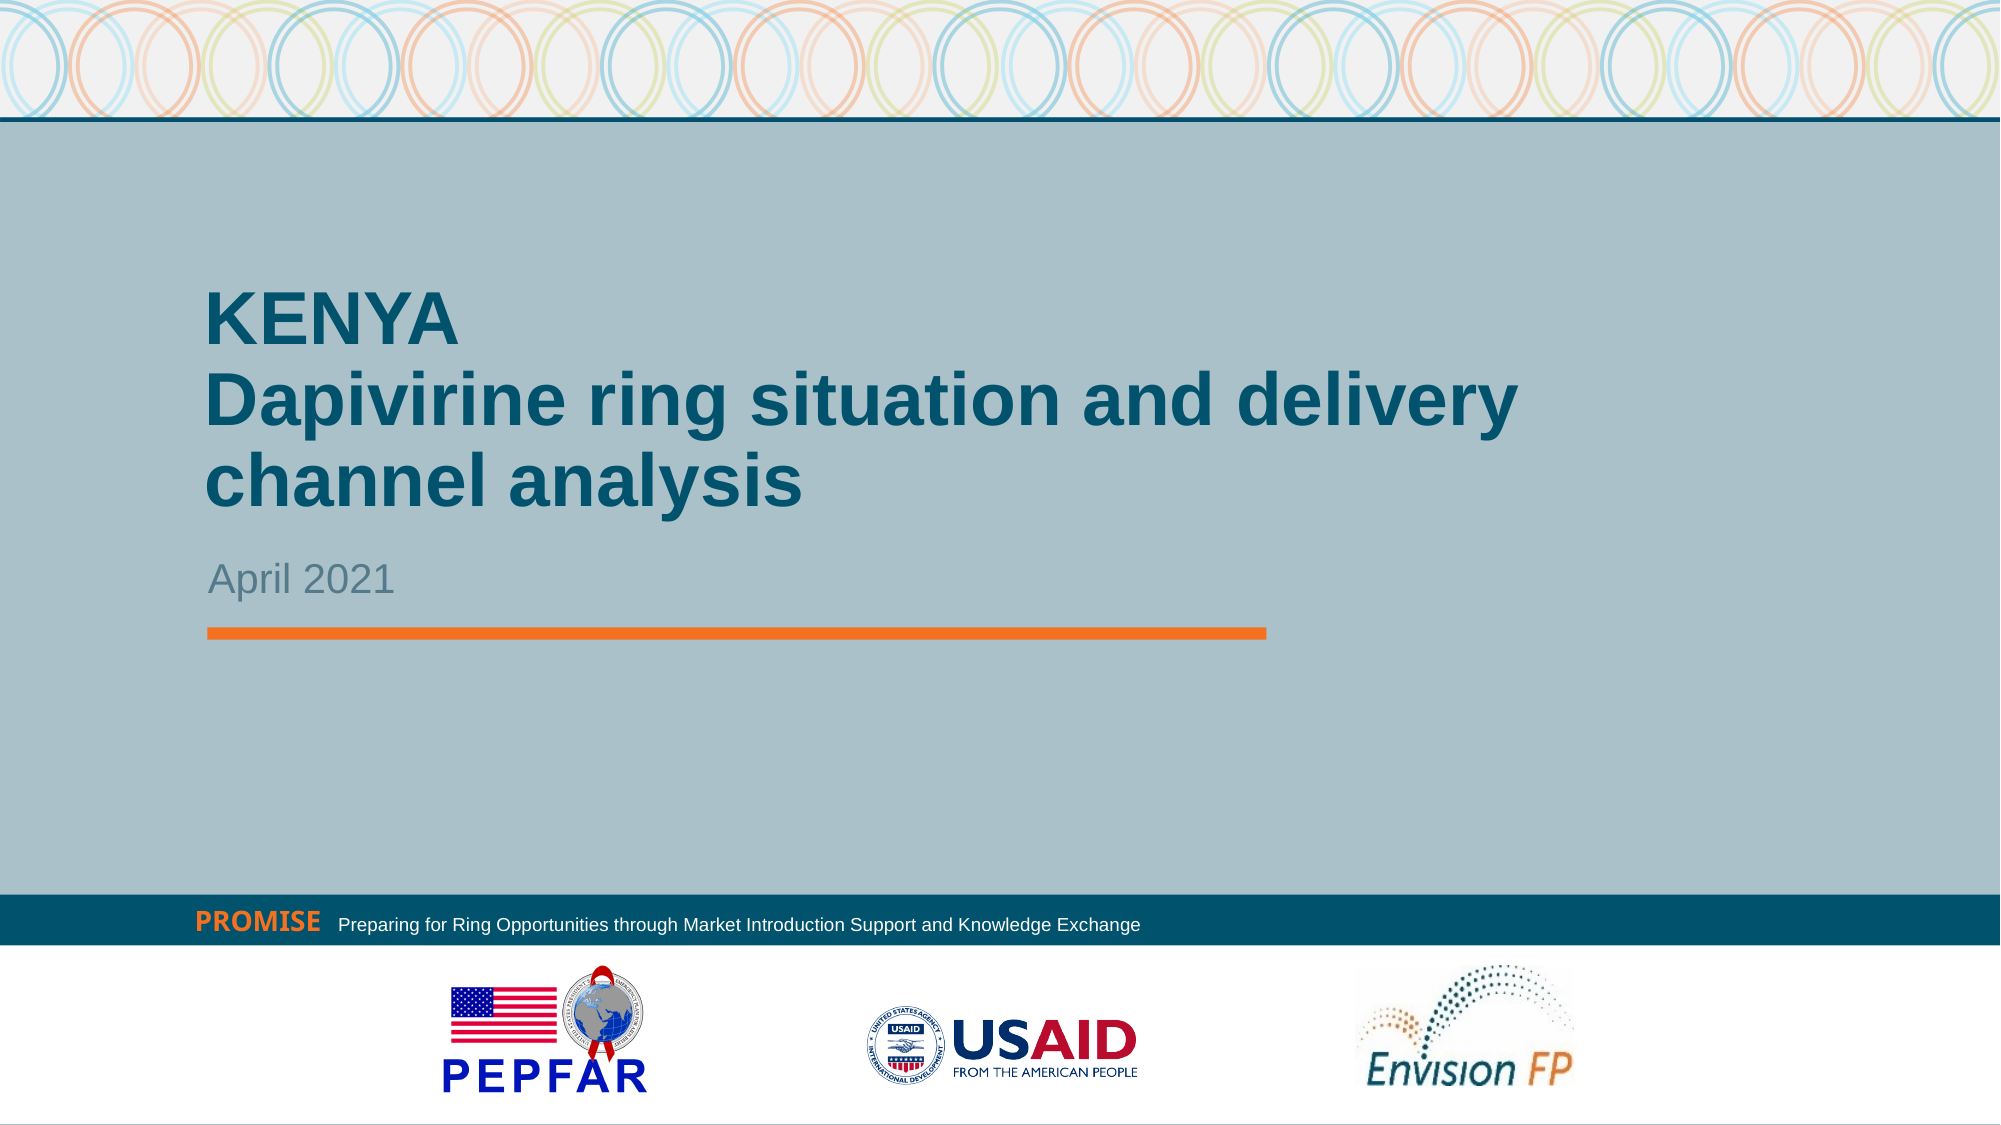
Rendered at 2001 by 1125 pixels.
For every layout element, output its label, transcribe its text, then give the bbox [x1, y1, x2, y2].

text_box April 2021 [192, 550, 1780, 661]
text_box KENYA Dapivirine ring situation and delivery channel analysis [190, 258, 1782, 530]
picture [1354, 965, 1574, 1086]
text_box [1390, 894, 2000, 946]
text_box [0, 894, 179, 946]
picture [425, 951, 682, 1102]
text_box PROMISE Preparing for Ring Opportunities through Market Introduction Support and Knowledge Exchange [179, 890, 1390, 949]
picture [826, 979, 1174, 1116]
picture [0, 0, 2000, 117]
text_box [207, 627, 1267, 640]
text_box [0, 946, 2000, 1124]
